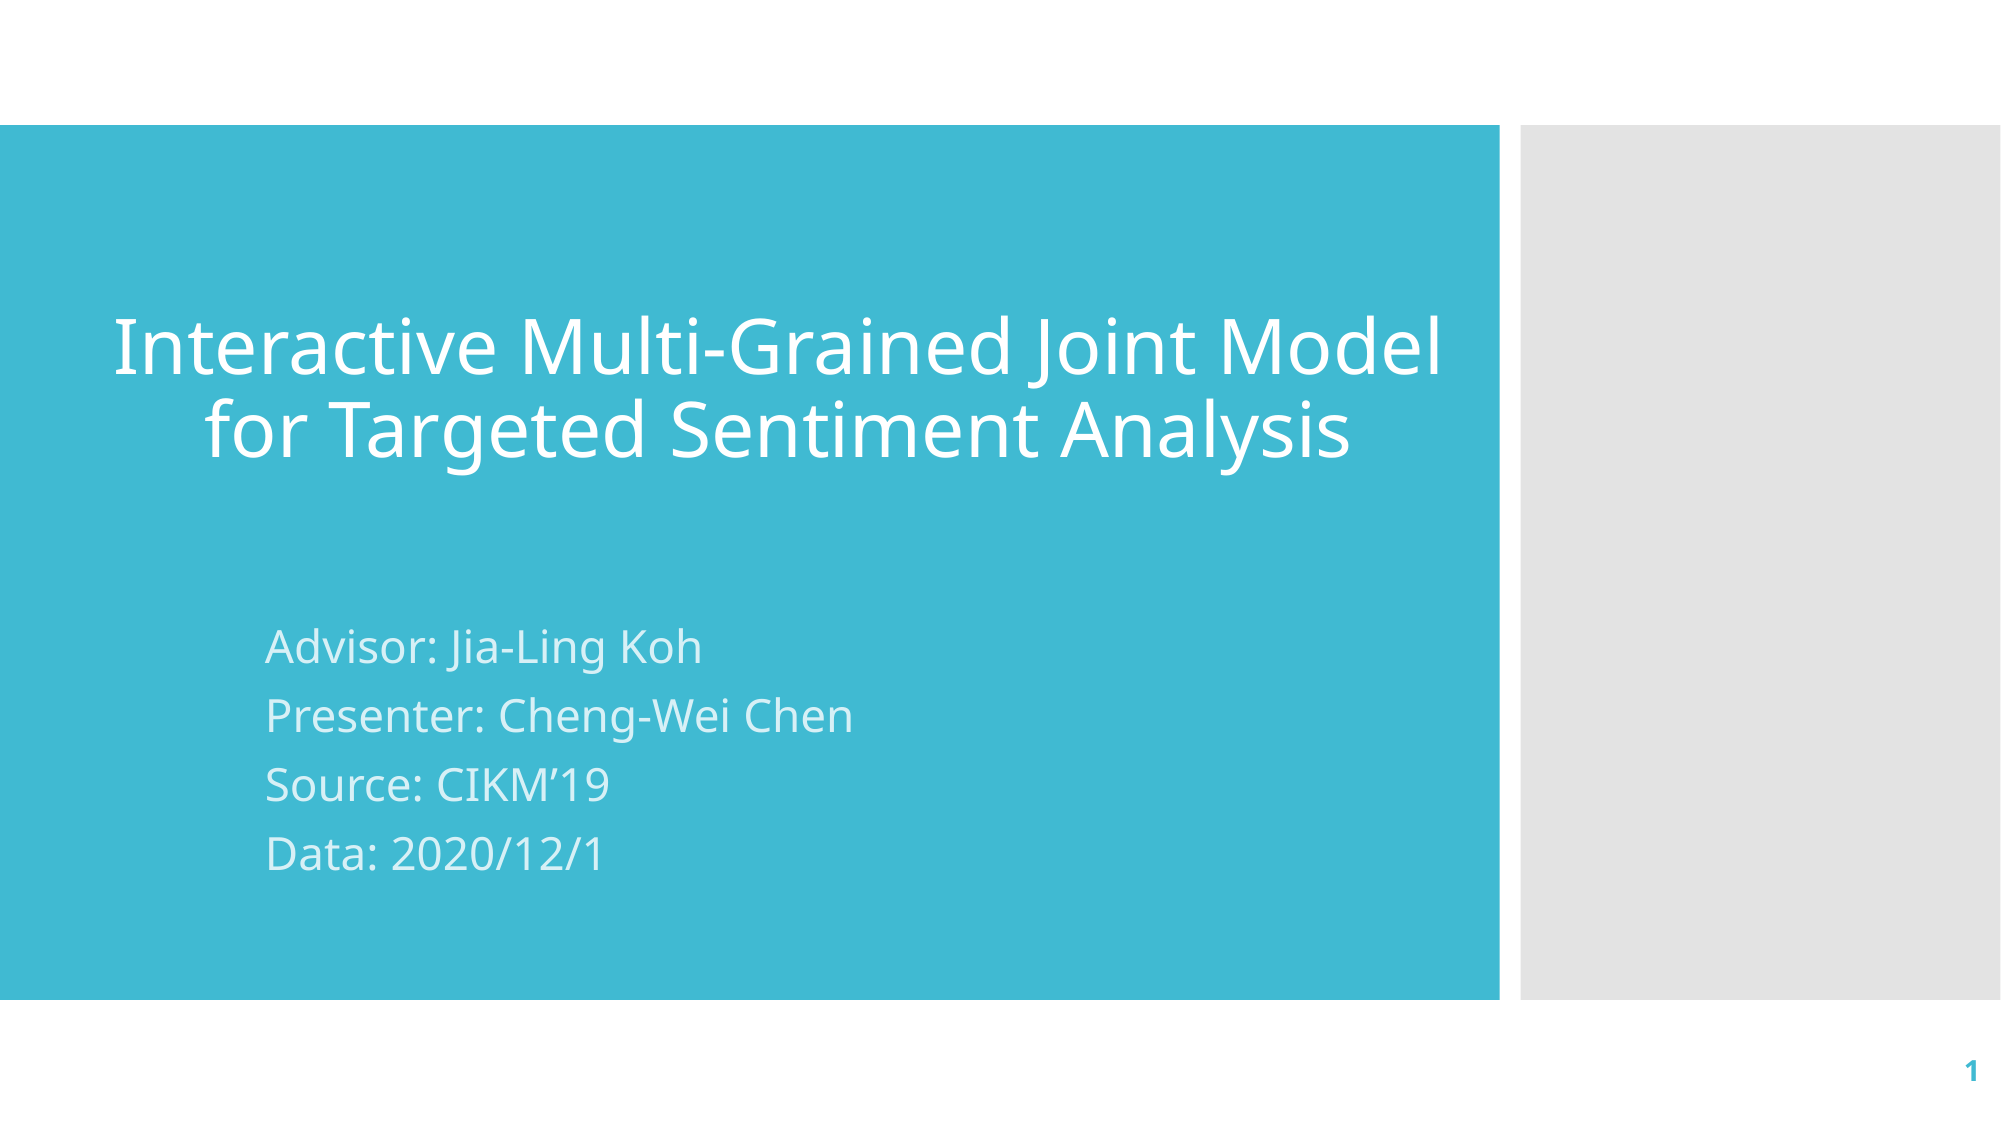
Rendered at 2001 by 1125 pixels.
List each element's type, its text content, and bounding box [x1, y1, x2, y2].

slide_number 1 [1744, 1042, 1996, 1103]
title Interactive Multi-Grained Joint Model for Targeted Sentiment Analysis [29, 254, 1530, 482]
subtitle Advisor: Jia-Ling Koh Presenter: Cheng-Wei Chen Source: CIKM’19 Data: 2020/12/1 [249, 620, 1750, 893]
